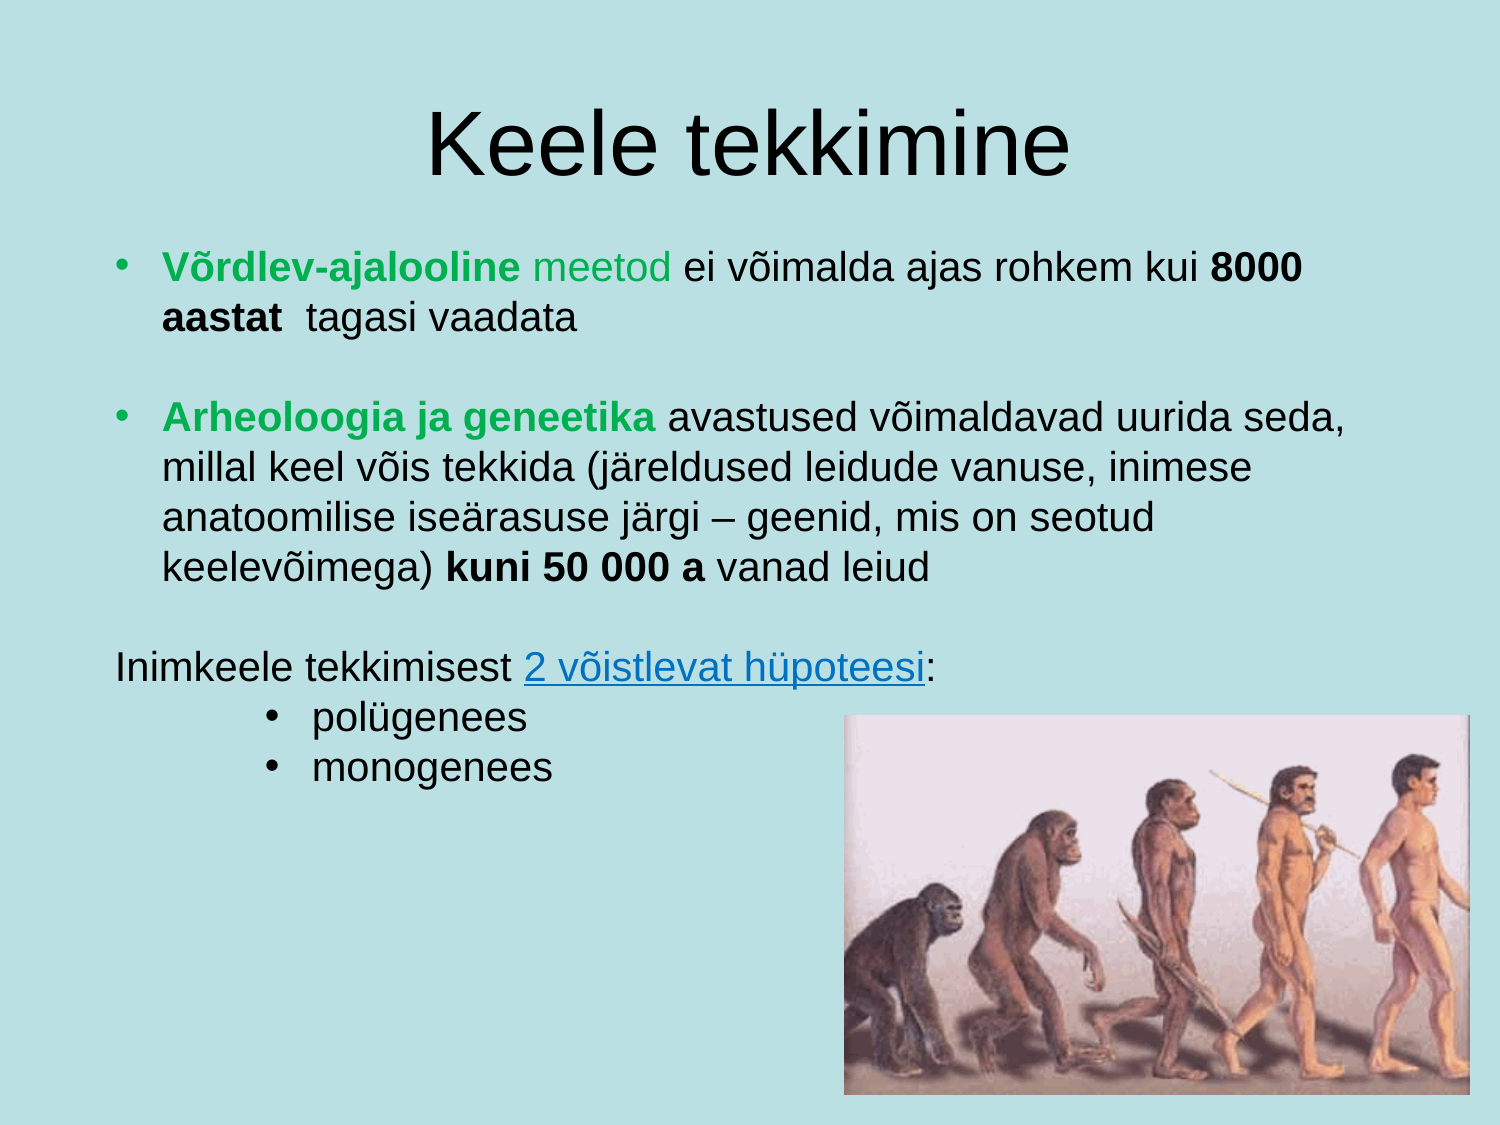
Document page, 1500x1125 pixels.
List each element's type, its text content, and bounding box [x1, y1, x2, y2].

picture [844, 715, 1470, 1095]
text_box Võrdlev-ajalooline meetod ei võimalda ajas rohkem kui 8000 aastat tagasi vaadata Arheoloogia ja geneetika avastused võimaldavad uurida seda, millal keel võis tekkida (järeldused leidude vanuse, inimese anatoomilise iseärasuse järgi – geenid, mis on seotud keelevõimega) kuni 50 000 a vanad leiud Inimkeele tekkimisest 2 võistlevat hüpoteesi: polügenees monogenees [100, 232, 1400, 948]
title Keele tekkimine [75, 45, 1425, 233]
